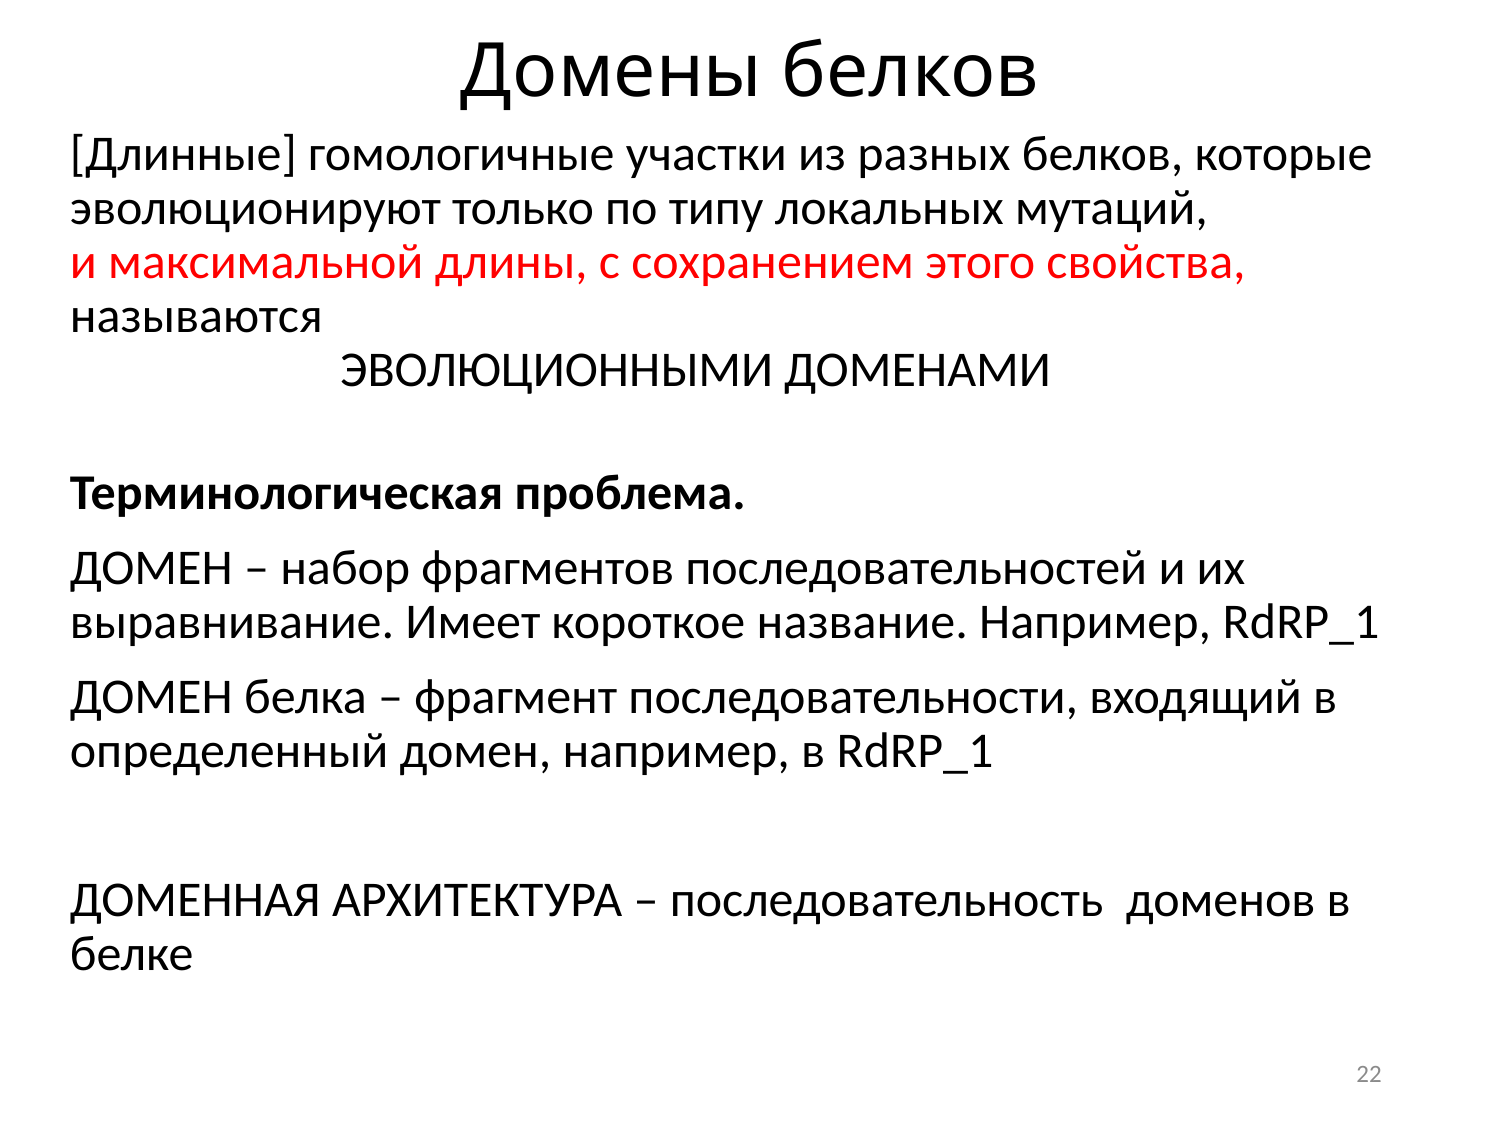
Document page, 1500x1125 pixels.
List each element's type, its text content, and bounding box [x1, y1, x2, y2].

title Домены белков [103, 4, 1397, 120]
list [Длинные] гомологичные участки из разных белков, которые эволюционируют только по типу локальных мутаций, и максимальной длины, с сохранением этого свойства, называются ЭВОЛЮЦИОННЫМИ ДОМЕНАМИ [54, 120, 1445, 438]
slide_number 22 [1059, 1042, 1397, 1103]
text_box Терминологическая проблема. ДОМЕН – набор фрагментов последовательностей и их выравнивание. Имеет короткое название. Например, RdRP_1 ДОМЕН белка – фрагмент последовательности, входящий в определенный домен, например, в RdRP_1 ДОМЕННАЯ АРХИТЕКТУРА – последовательность доменов в белке [54, 458, 1445, 1109]
